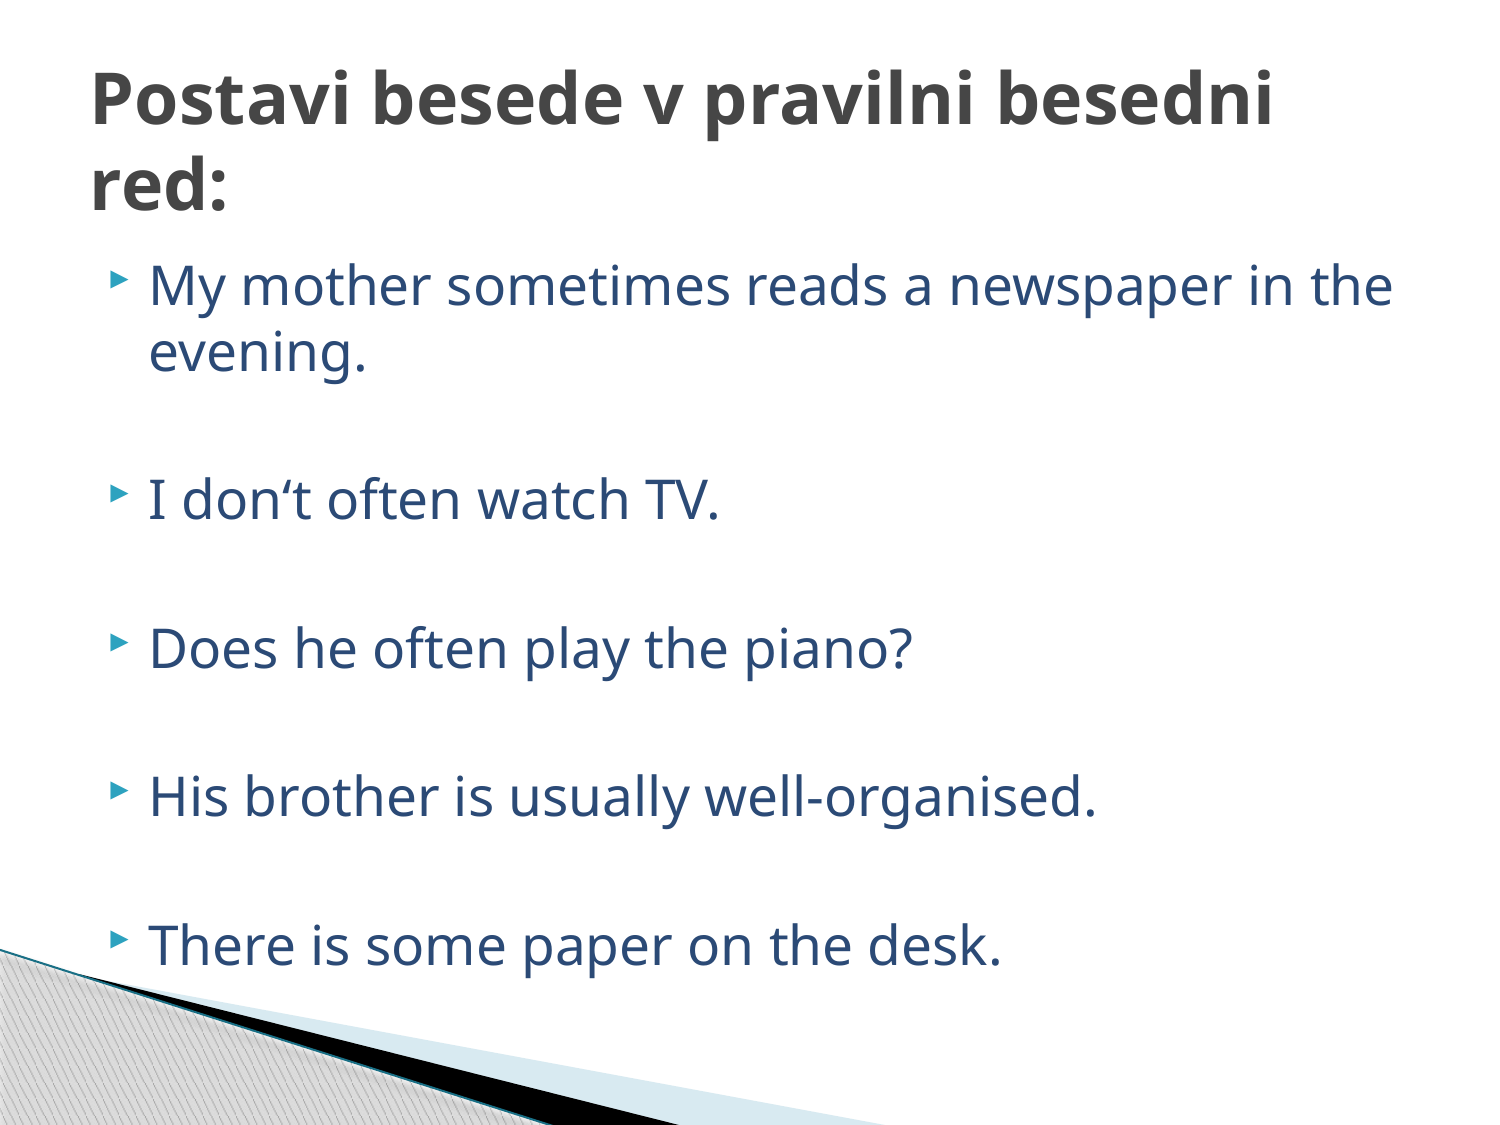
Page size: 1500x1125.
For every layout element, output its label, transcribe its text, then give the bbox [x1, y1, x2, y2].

list My mother sometimes reads a newspaper in the evening. I don‘t often watch TV. Does he often play the piano? His brother is usually well-organised. There is some paper on the desk. [75, 243, 1425, 986]
title Postavi besede v pravilni besedni red: [75, 45, 1425, 233]
